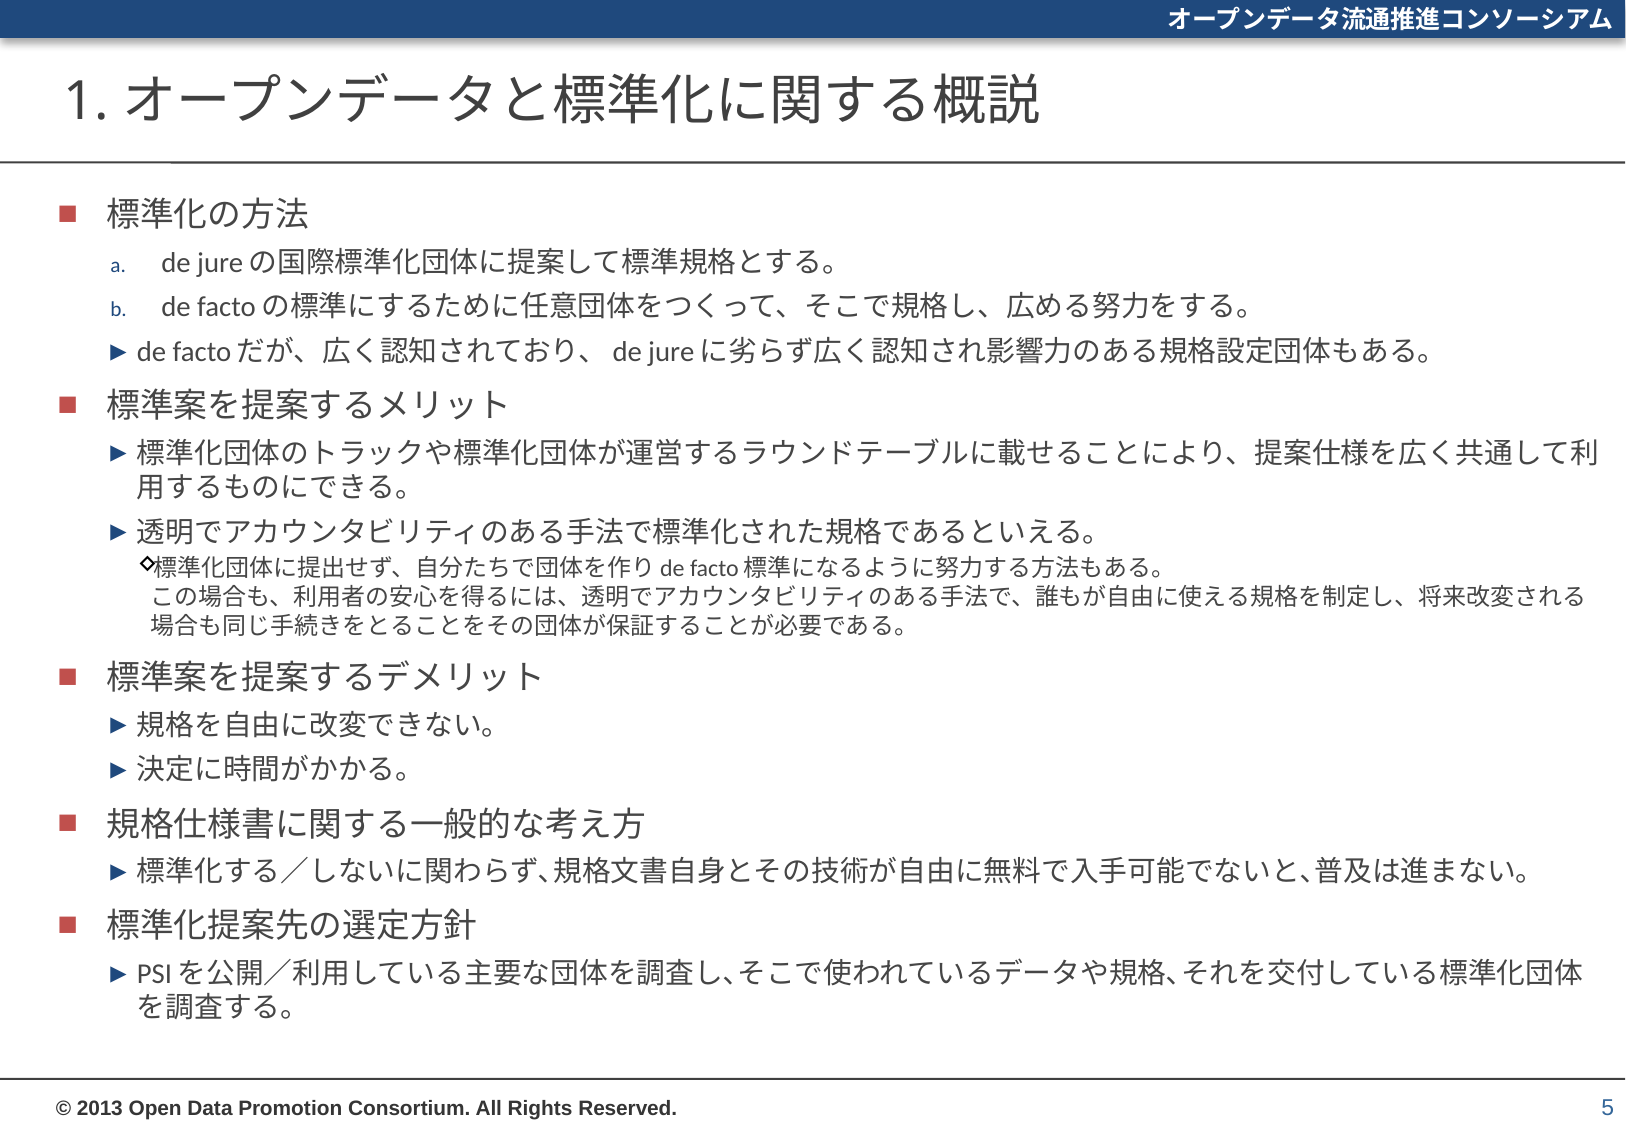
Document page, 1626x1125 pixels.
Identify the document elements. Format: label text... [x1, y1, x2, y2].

slide_number 5 [1557, 1082, 1625, 1125]
title 1.オープンデータと標準化に関する概説 [63, 49, 1563, 146]
list 標準化の方法 de jureの国際標準化団体に提案して標準規格とする。 de factoの標準にするために任意団体をつくって、そこで規格し、広める努力をする。 de factoだが、広く認知されており、de jureに劣らず広く認知され影響力のある規格設定団体もある。 標準案を提案するメリット 標準化団体のトラックや標準化団体が運営するラウンドテーブルに載せることにより、提案仕様を広く共通して利用するものにできる。 透明でアカウンタビリティのある手法で標準化された規格であるといえる。 標準化団体に提出せず、自分たちで団体を作りde facto標準になるように努力する方法もある。 この場合も、利用者の安心を得るには、透明でアカウンタビリティのある手法で、誰もが自由に使える規格を制定し、将来改変される場合も同じ手続きをとることをその団体が保証することが必要である。 標準案を提案するデメリット 規格を自由に改変できない。 決定に時間がかかる。 規格仕様書に関する一般的な考え方 標準化する／しないに関わらず､規格文書自身とその技術が自由に無料で入手可能でないと､普及は進まない。 標準化提案先の選定方針 PSIを公開／利用している主要な団体を調査し､そこで使われているデータや規格､それを交付している標準化団体を調査する。 [57, 187, 1605, 1034]
